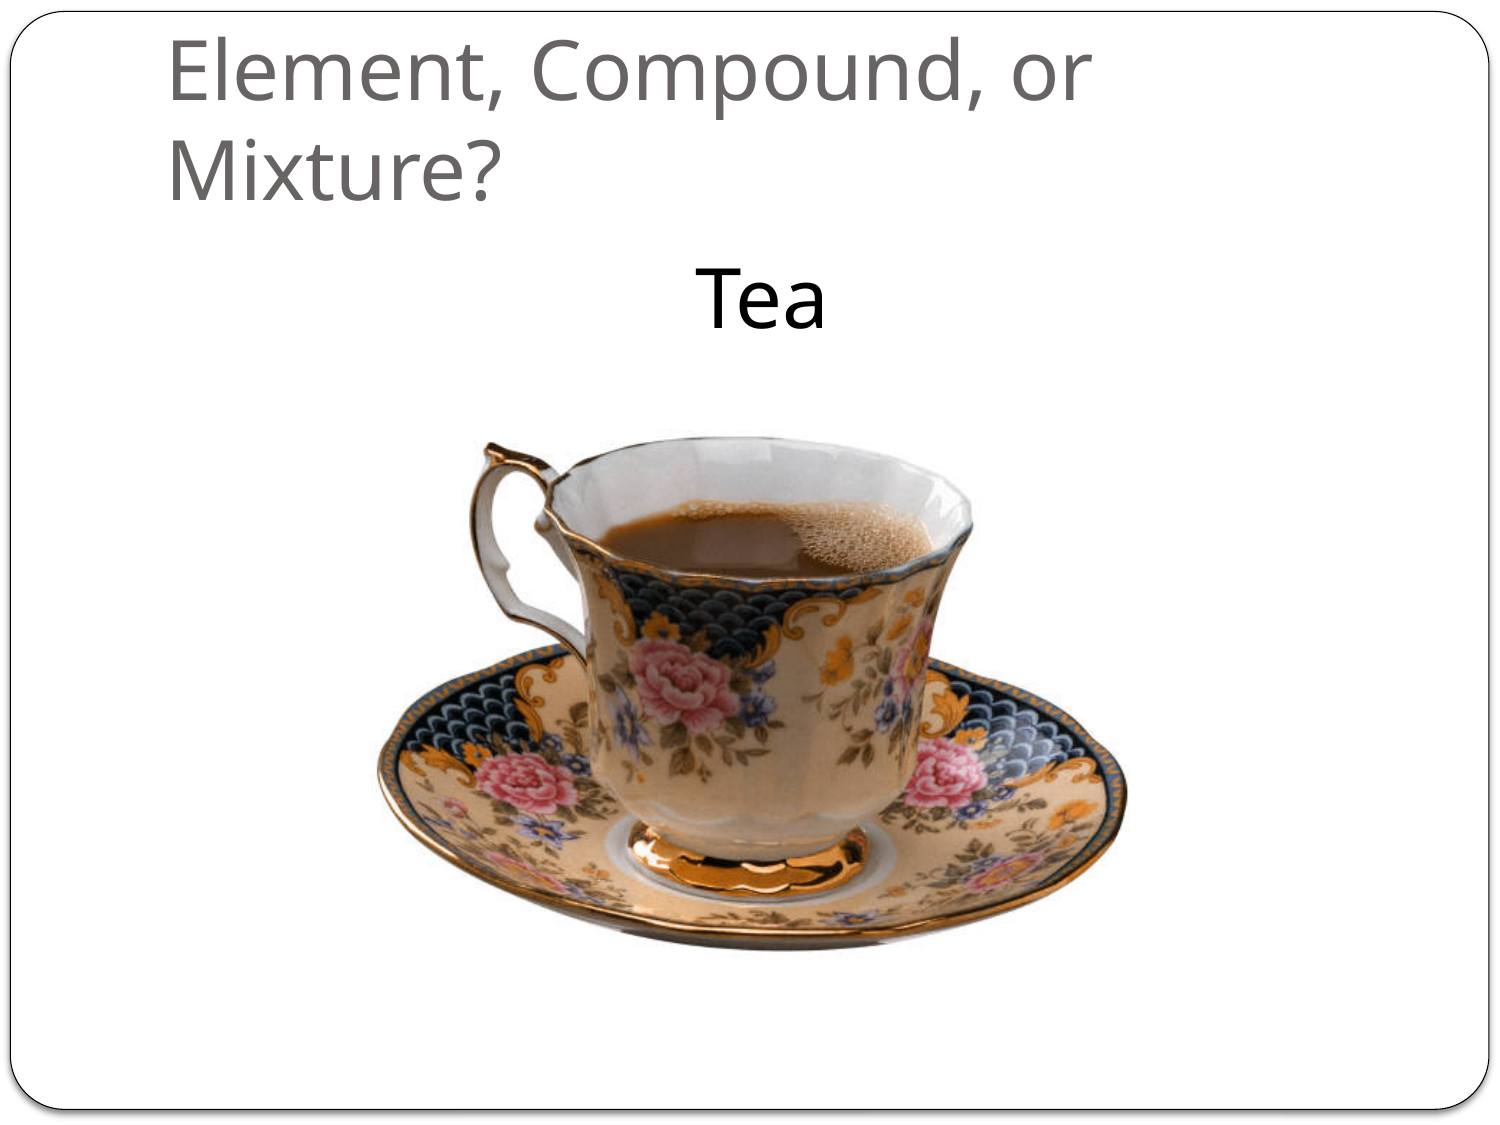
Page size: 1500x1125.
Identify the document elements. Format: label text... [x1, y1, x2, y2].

picture [324, 371, 1188, 988]
list Tea [124, 237, 1401, 401]
title Element, Compound, or Mixture? [149, 44, 1426, 233]
